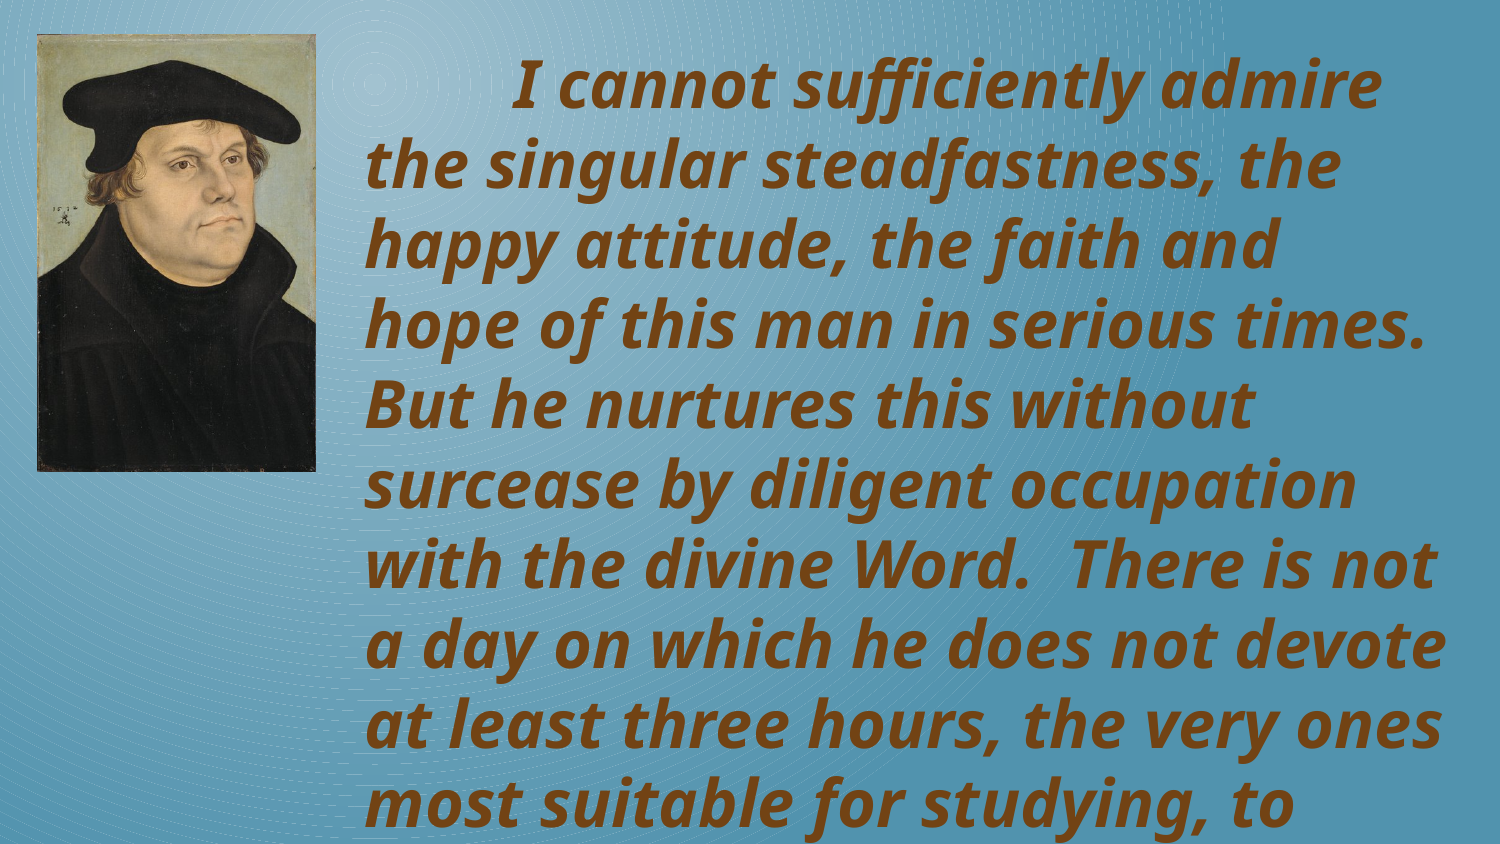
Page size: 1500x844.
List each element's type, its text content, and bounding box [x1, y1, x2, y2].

text_box I cannot sufficiently admire the singular steadfastness, the happy attitude, the faith and hope of this man in serious times. But he nurtures this without surcease by diligent occupation with the divine Word. There is not a day on which he does not devote at least three hours, the very ones most suitable for studying, to prayer (Veit Dietrich). [350, 34, 1465, 844]
picture [37, 34, 316, 472]
